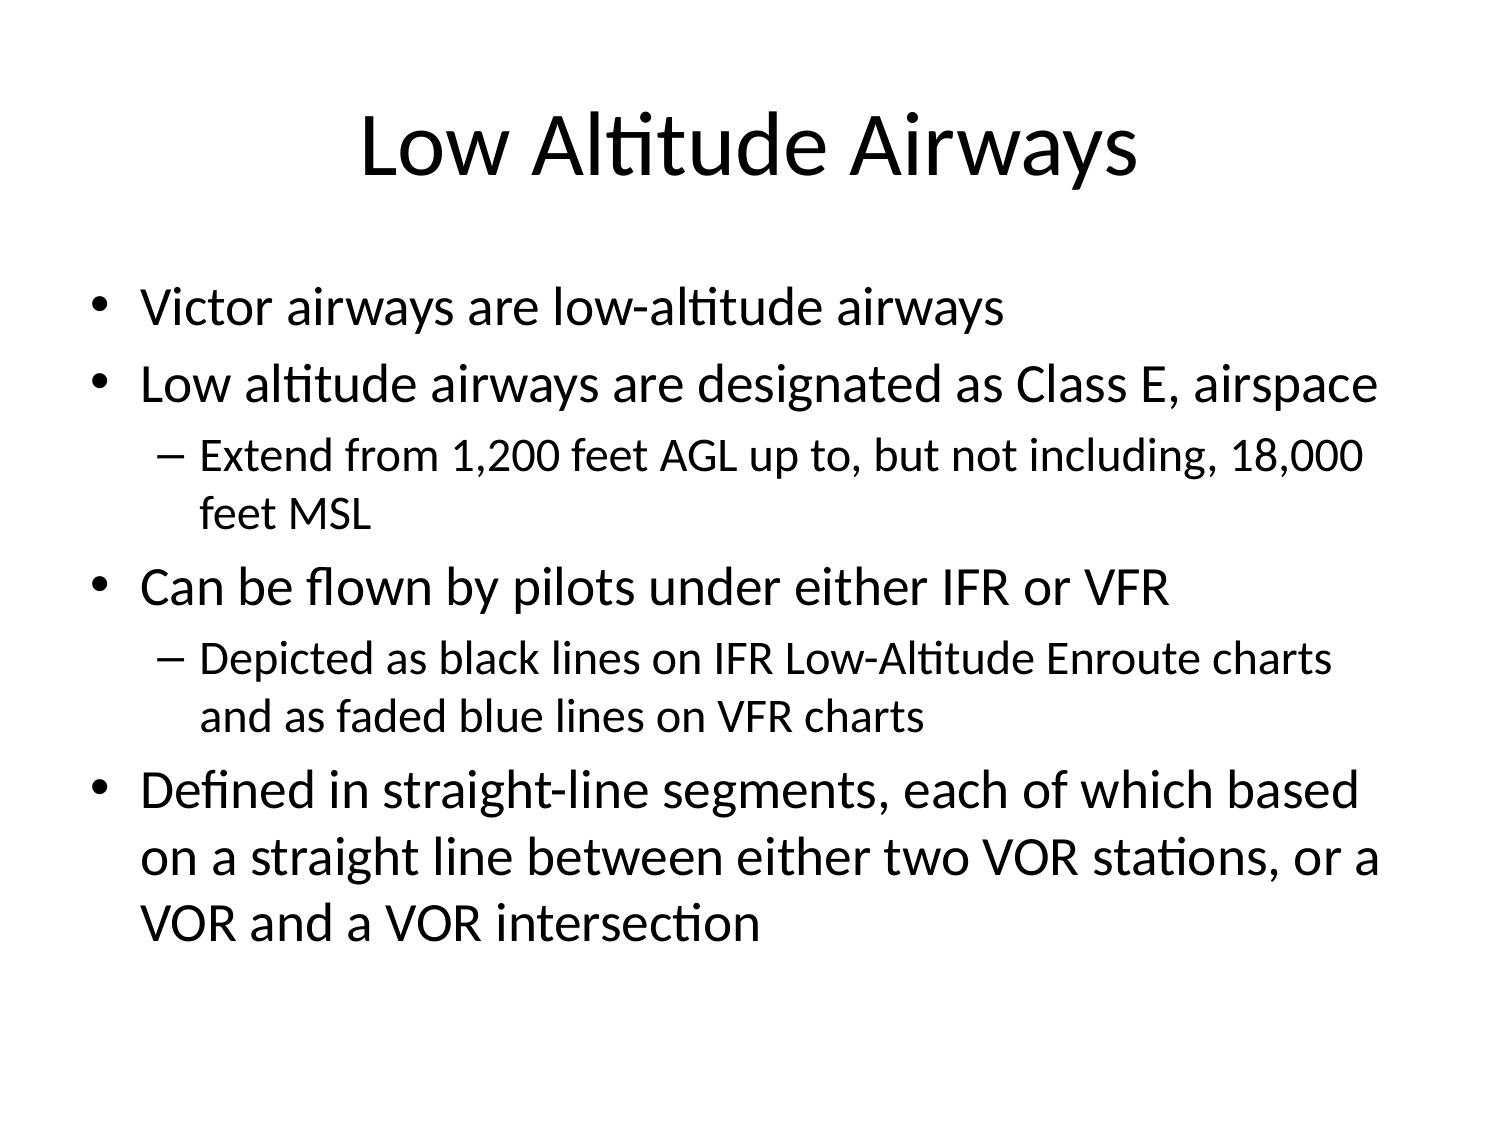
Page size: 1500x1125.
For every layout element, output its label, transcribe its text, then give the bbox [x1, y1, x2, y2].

list Victor airways are low-altitude airways Low altitude airways are designated as Class E, airspace Extend from 1,200 feet AGL up to, but not including, 18,000 feet MSL Can be flown by pilots under either IFR or VFR Depicted as black lines on IFR Low-Altitude Enroute charts and as faded blue lines on VFR charts Defined in straight-line segments, each of which based on a straight line between either two VOR stations, or a VOR and a VOR intersection [75, 262, 1425, 1005]
title Low Altitude Airways [75, 45, 1425, 233]
